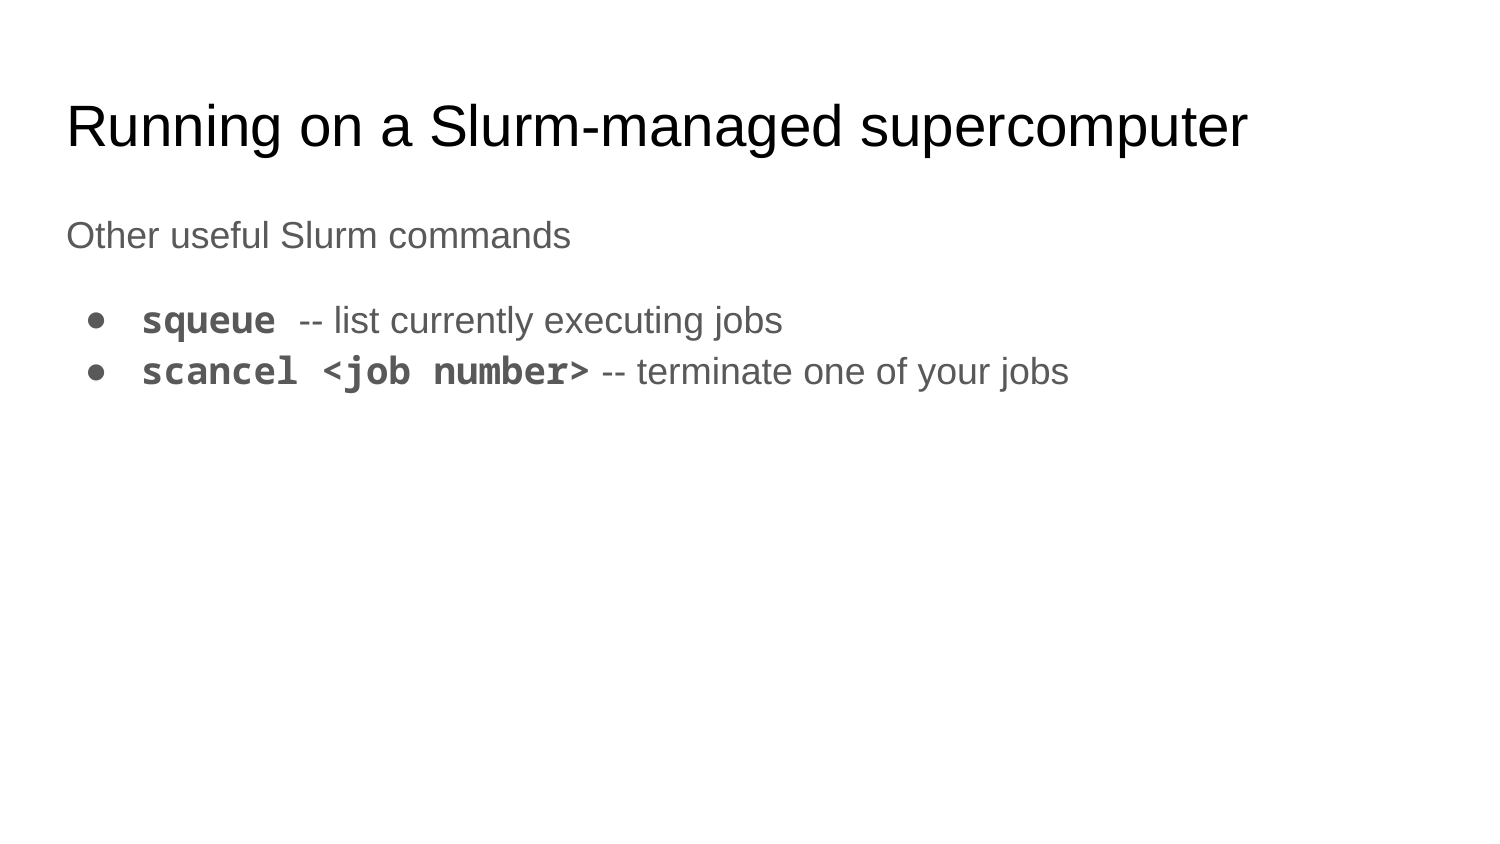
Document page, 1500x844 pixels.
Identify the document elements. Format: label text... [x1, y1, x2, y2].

list Other useful Slurm commands squeue -- list currently executing jobs scancel <job number> -- terminate one of your jobs [51, 189, 1449, 750]
title Running on a Slurm-managed supercomputer [51, 72, 1449, 167]
